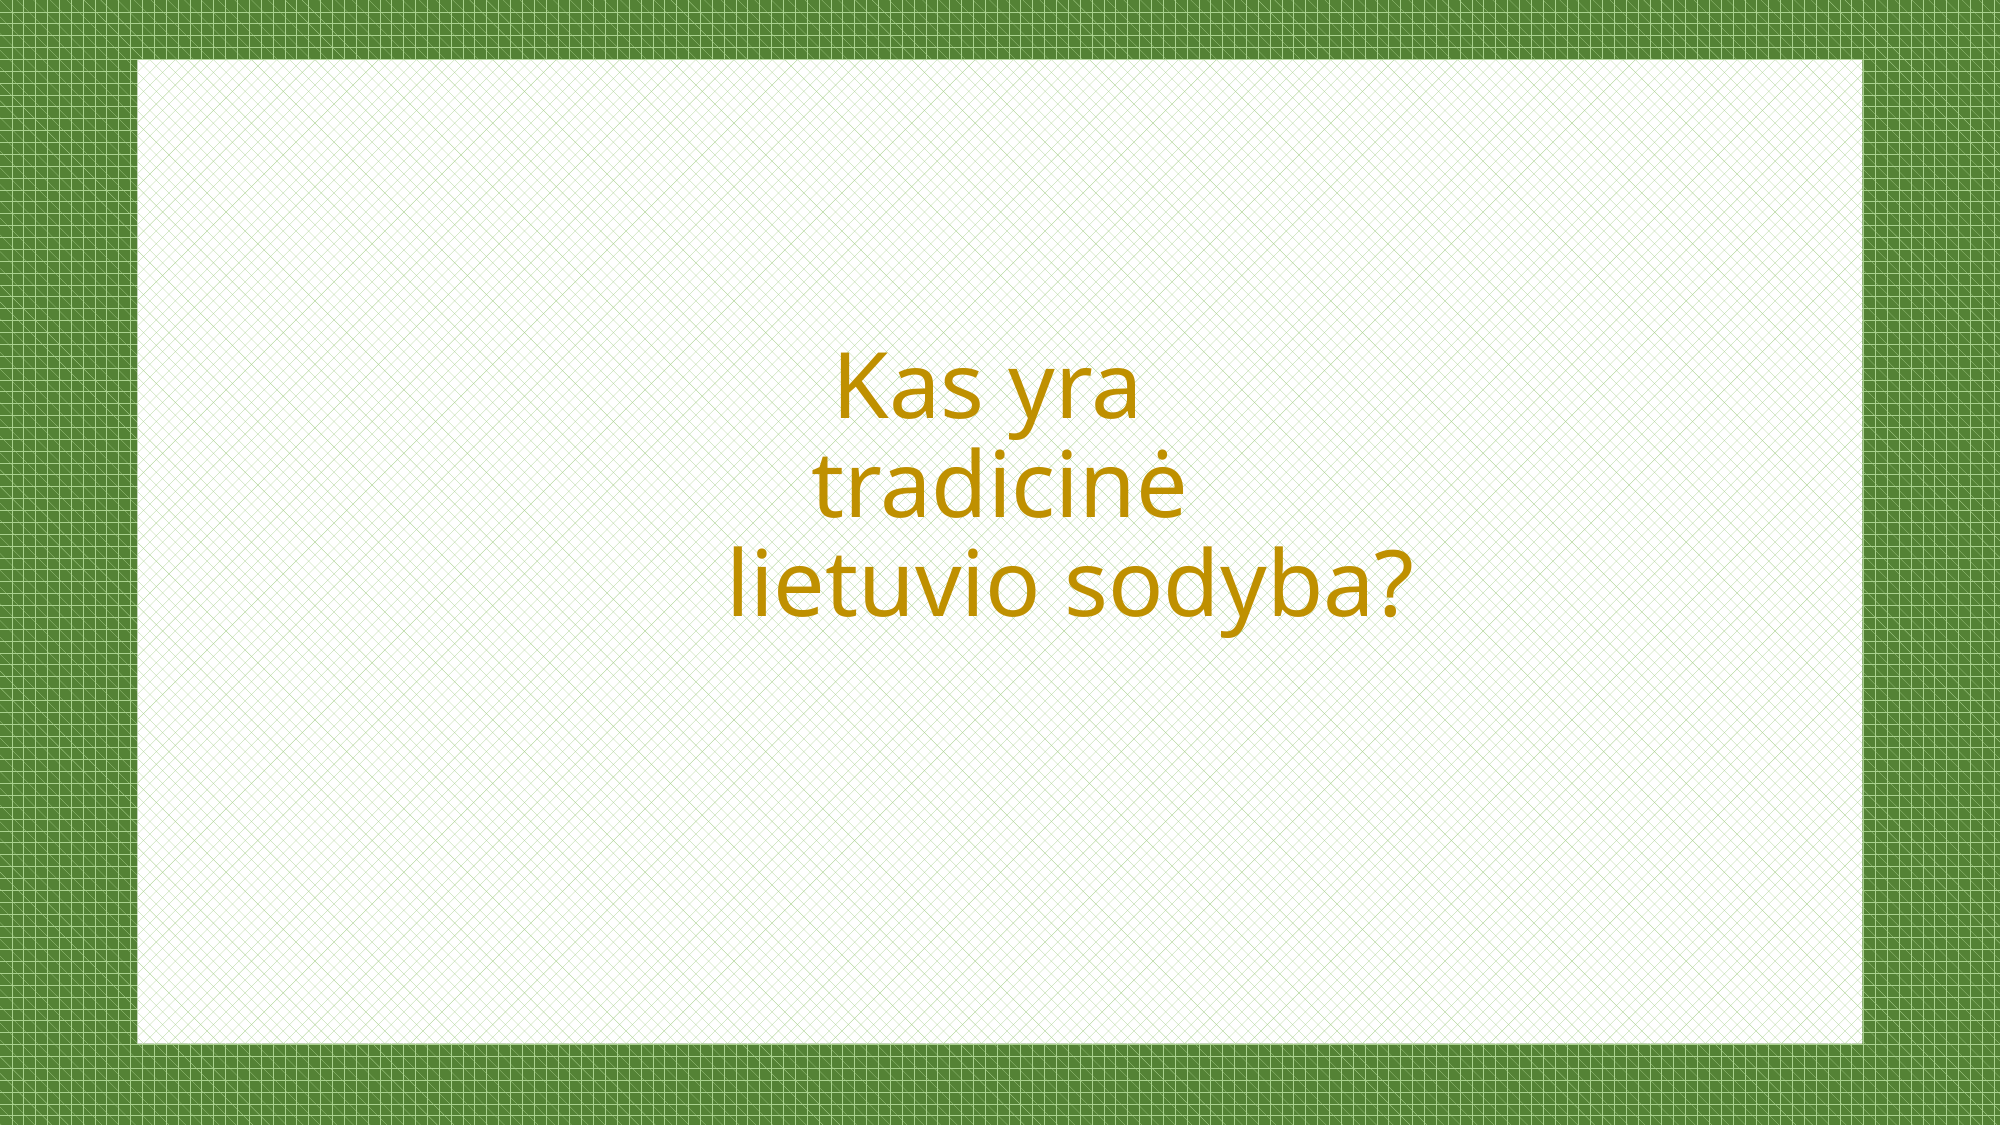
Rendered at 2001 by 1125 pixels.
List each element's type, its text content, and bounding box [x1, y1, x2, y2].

title Kas yra tradicinė lietuvio sodyba? [137, 59, 1863, 1044]
